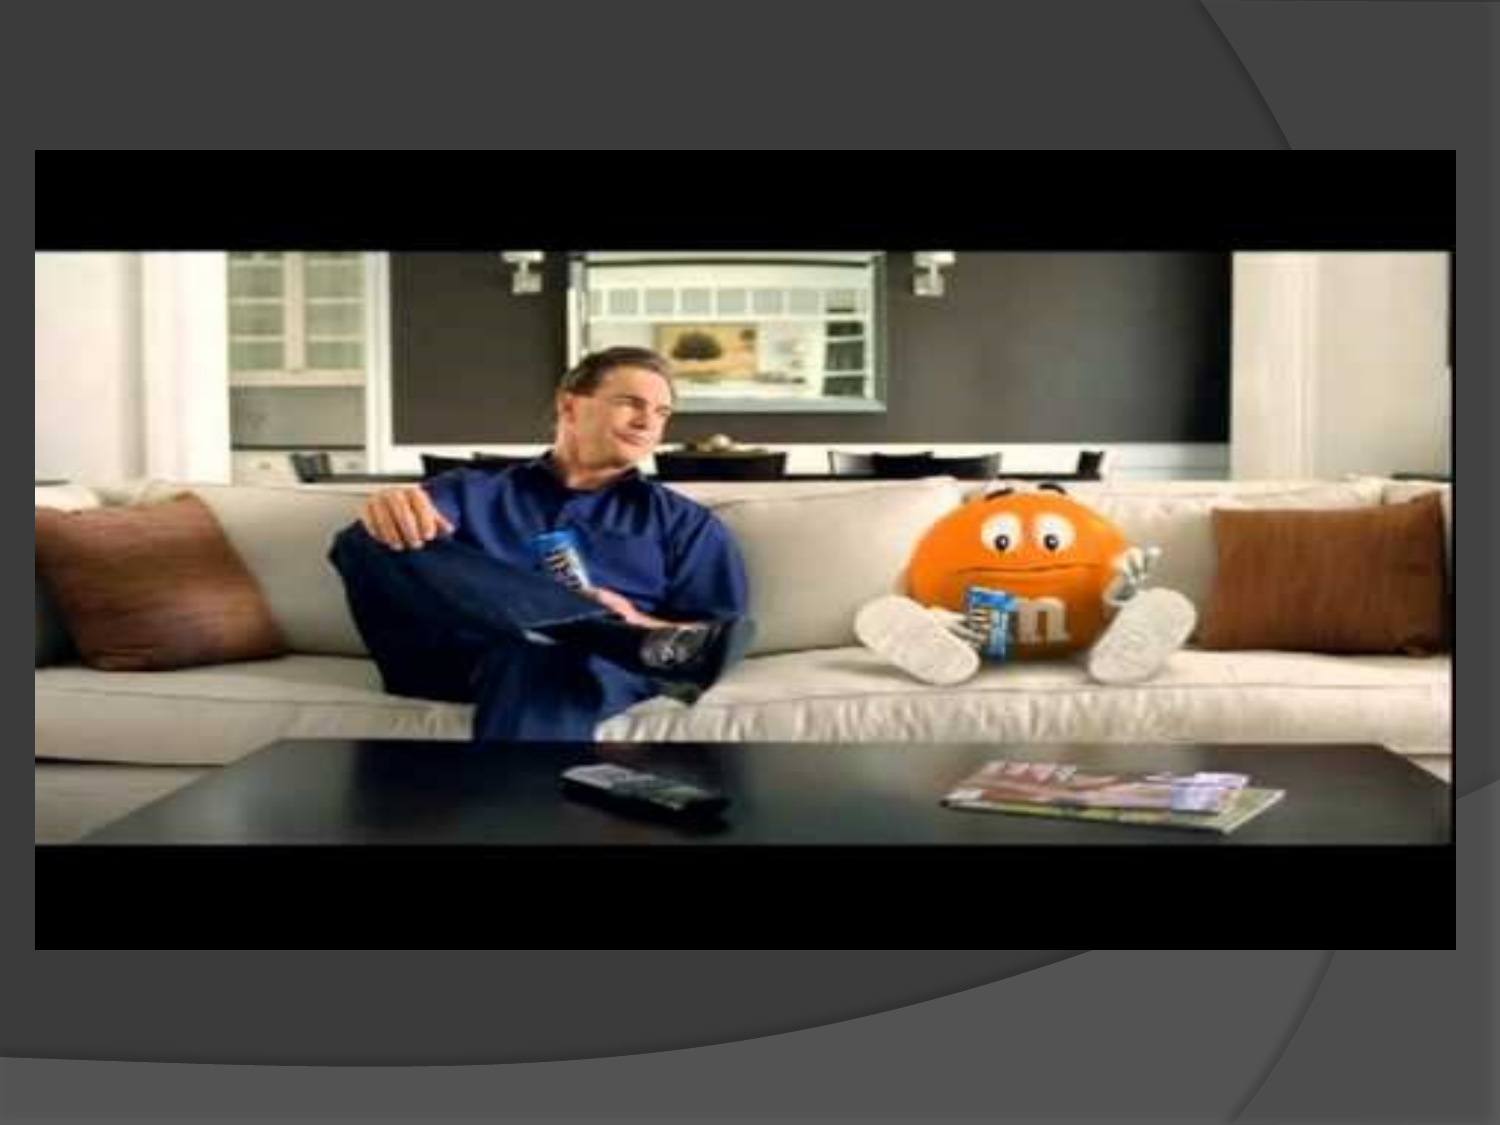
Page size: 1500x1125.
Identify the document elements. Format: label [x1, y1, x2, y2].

text_box [34, 149, 1457, 951]
